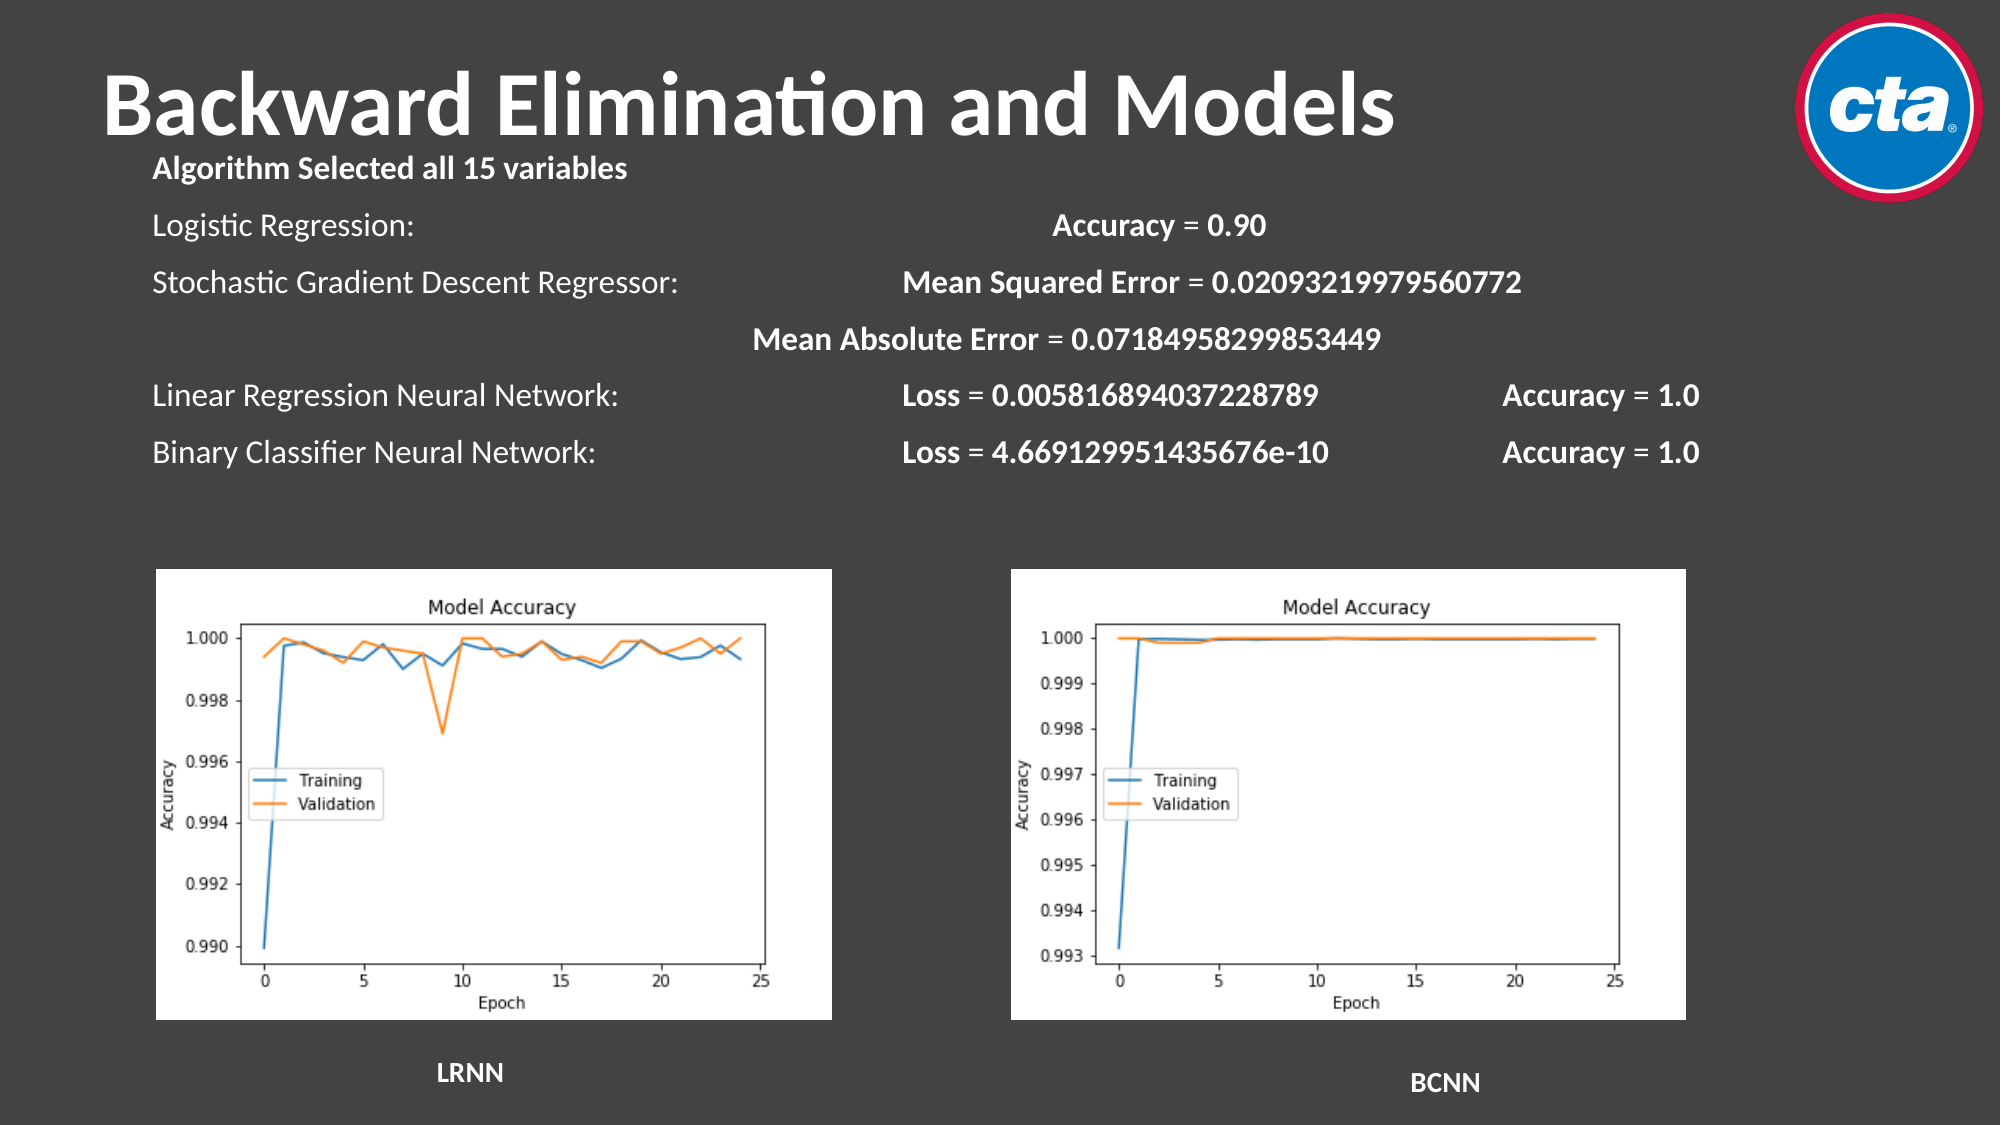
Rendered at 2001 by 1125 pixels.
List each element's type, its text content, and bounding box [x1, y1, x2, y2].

text_box LRNN [421, 1038, 532, 1084]
list Algorithm Selected all 15 variables Logistic Regression: Accuracy = 0.90 Stochastic Gradient Descent Regressor: Mean Squared Error = 0.02093219979560772 Mean Absolute Error = 0.07184958299853449 Linear Regression Neural Network: Loss = 0.005816894037228789 Accuracy = 1.0 Binary Classifier Neural Network: Loss = 4.669129951435676e-10 Accuracy = 1.0 [137, 215, 1757, 506]
picture [1794, 13, 1984, 203]
picture [156, 569, 832, 1020]
picture [1010, 569, 1687, 1020]
title Backward Elimination and Models [87, 0, 1863, 215]
text_box BCNN [1395, 1048, 1505, 1094]
